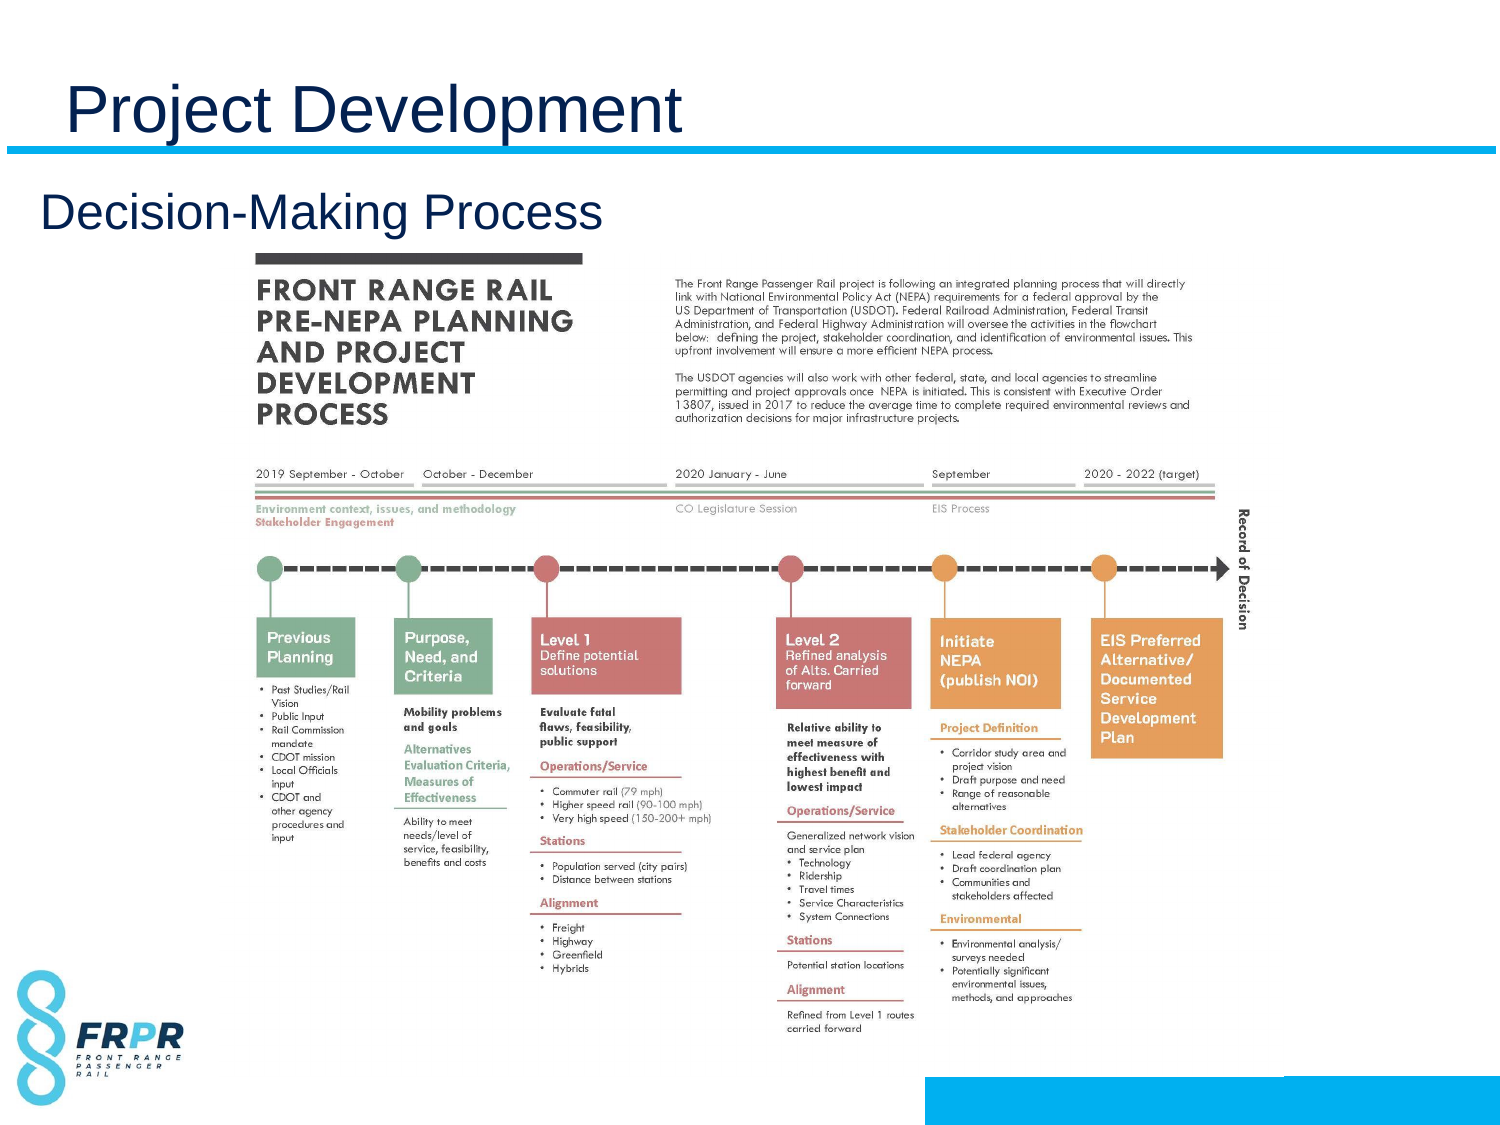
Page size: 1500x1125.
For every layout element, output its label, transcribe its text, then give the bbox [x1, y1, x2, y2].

text_box Project Development [49, 57, 1100, 144]
picture [219, 253, 1284, 1077]
text_box Decision-Making Process [24, 163, 1450, 243]
picture [7, 950, 196, 1123]
